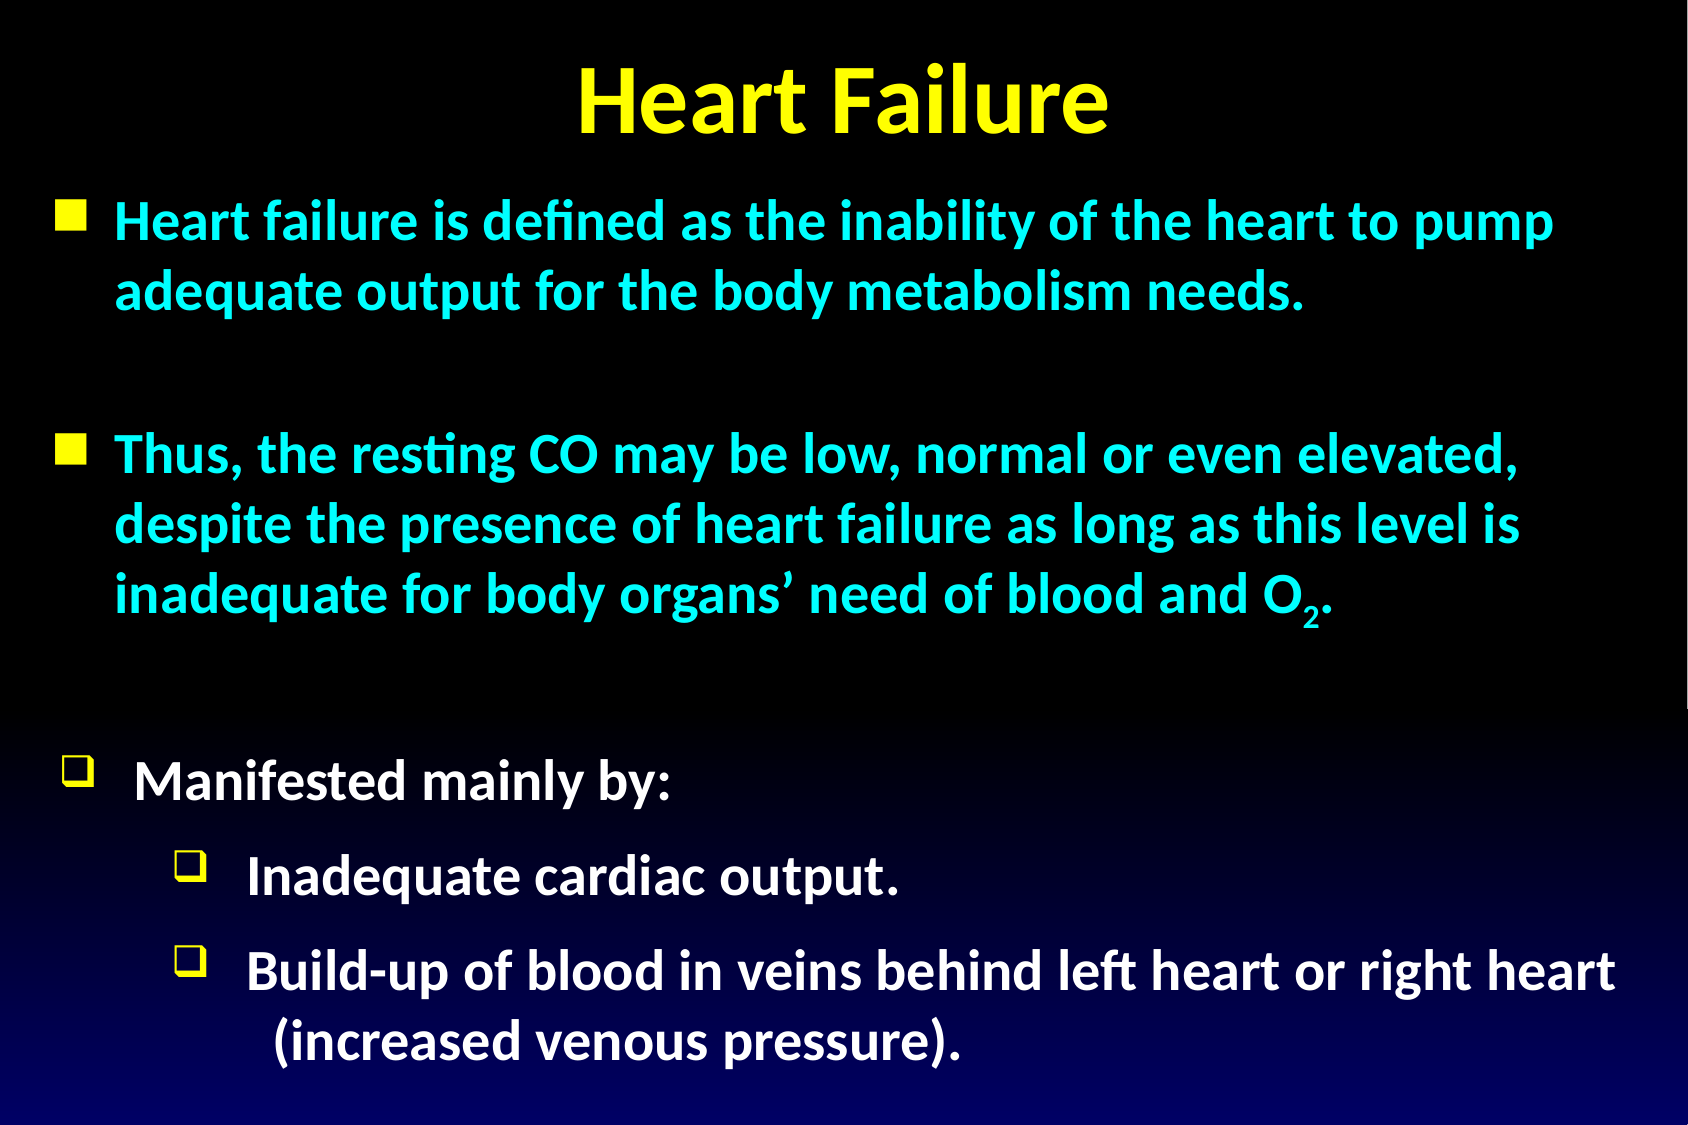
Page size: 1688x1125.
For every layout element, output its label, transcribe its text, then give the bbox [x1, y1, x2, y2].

text_box Heart Failure [0, 12, 1688, 175]
text_box Heart failure is defined as the inability of the heart to pump adequate output for the body metabolism needs. Thus, the resting CO may be low, normal or even elevated, despite the presence of heart failure as long as this level is inadequate for body organs’ need of blood and O2. Manifested mainly by: Inadequate cardiac output. Build-up of blood in veins behind left heart or right heart (increased venous pressure). [43, 175, 1644, 1075]
